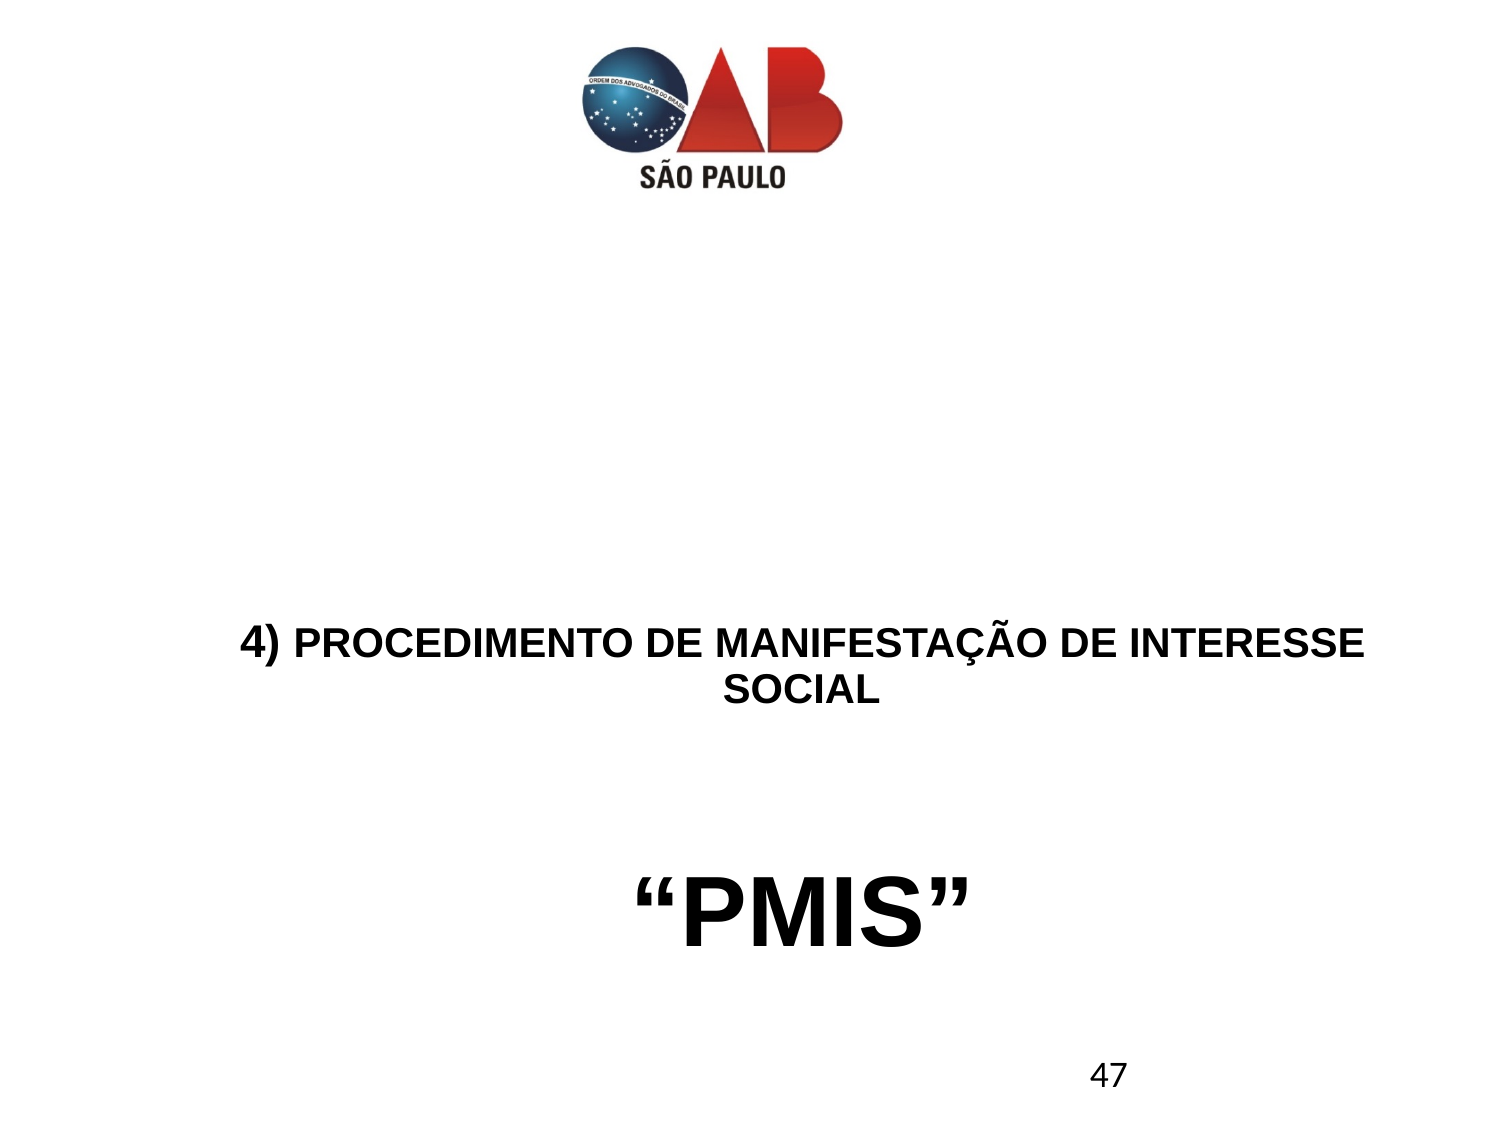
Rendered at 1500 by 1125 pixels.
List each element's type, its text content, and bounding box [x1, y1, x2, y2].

picture [560, 30, 852, 205]
list 4) Procedimento de Manifestação de Interesse Social “PMIS” [76, 231, 1428, 1076]
text_box 47 [1074, 1076, 1425, 1103]
